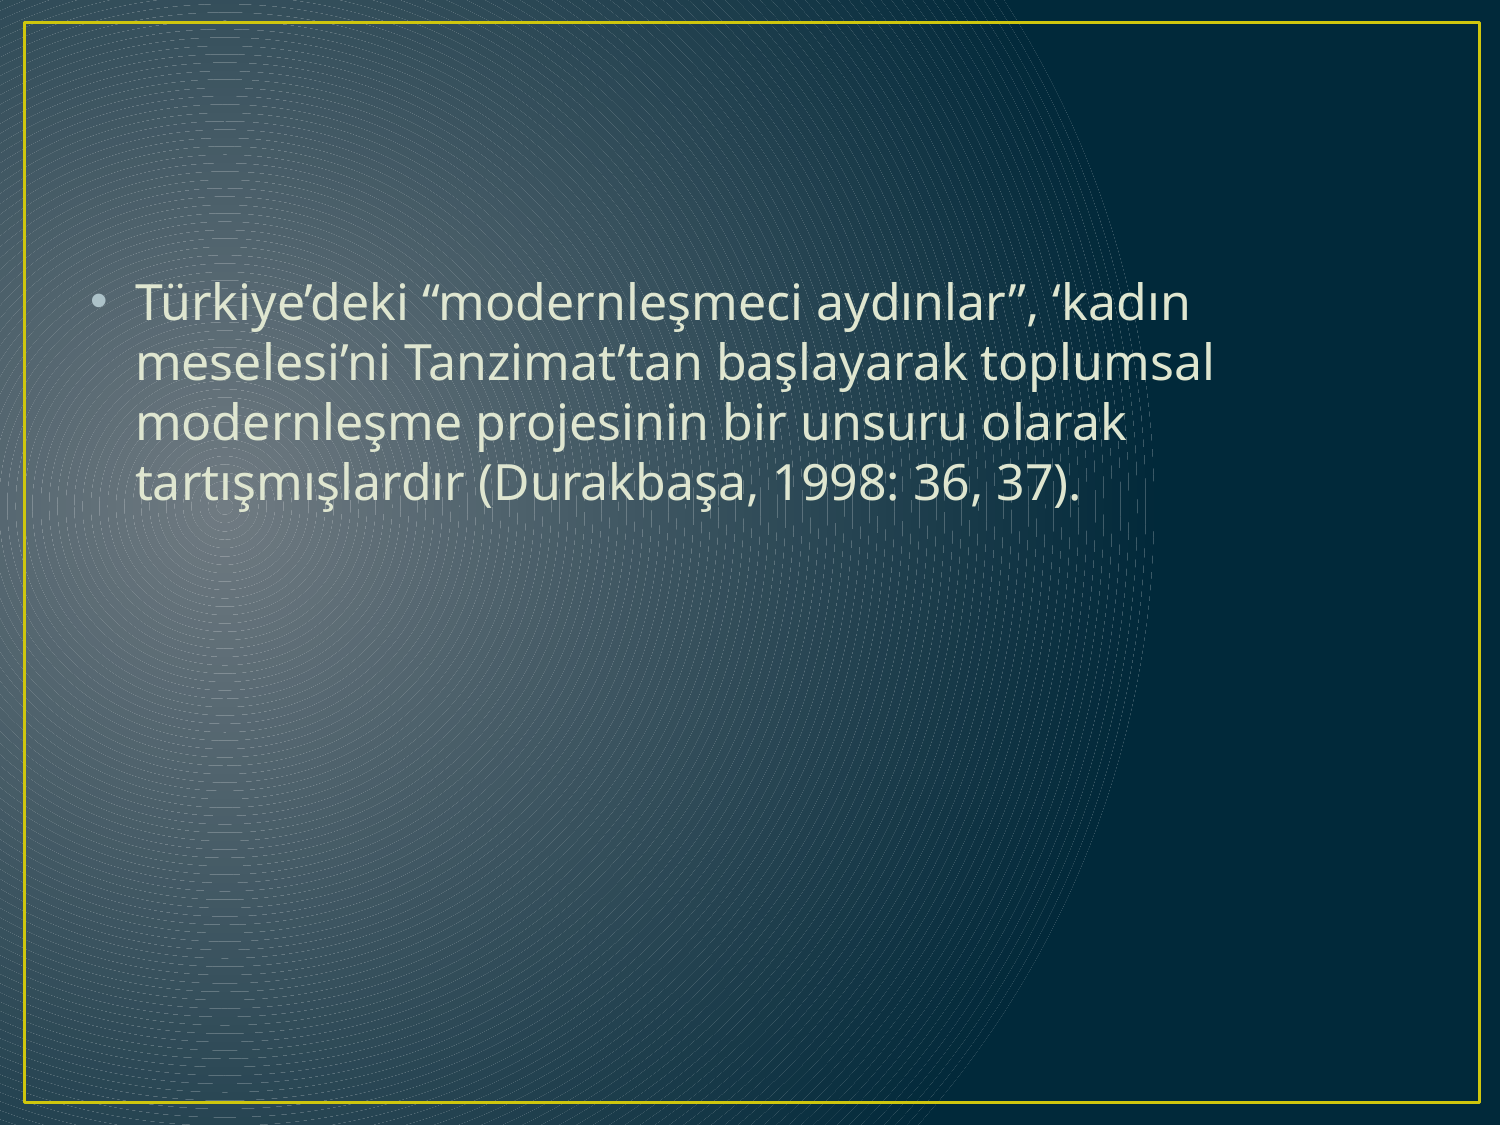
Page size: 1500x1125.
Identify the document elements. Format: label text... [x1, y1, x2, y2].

list Türkiye’deki “modernleşmeci aydınlar”, ‘kadın meselesi’ni Tanzimat’tan başlayarak toplumsal modernleşme projesinin bir unsuru olarak tartışmışlardır (Durakbaşa, 1998: 36, 37). [75, 262, 1425, 1005]
